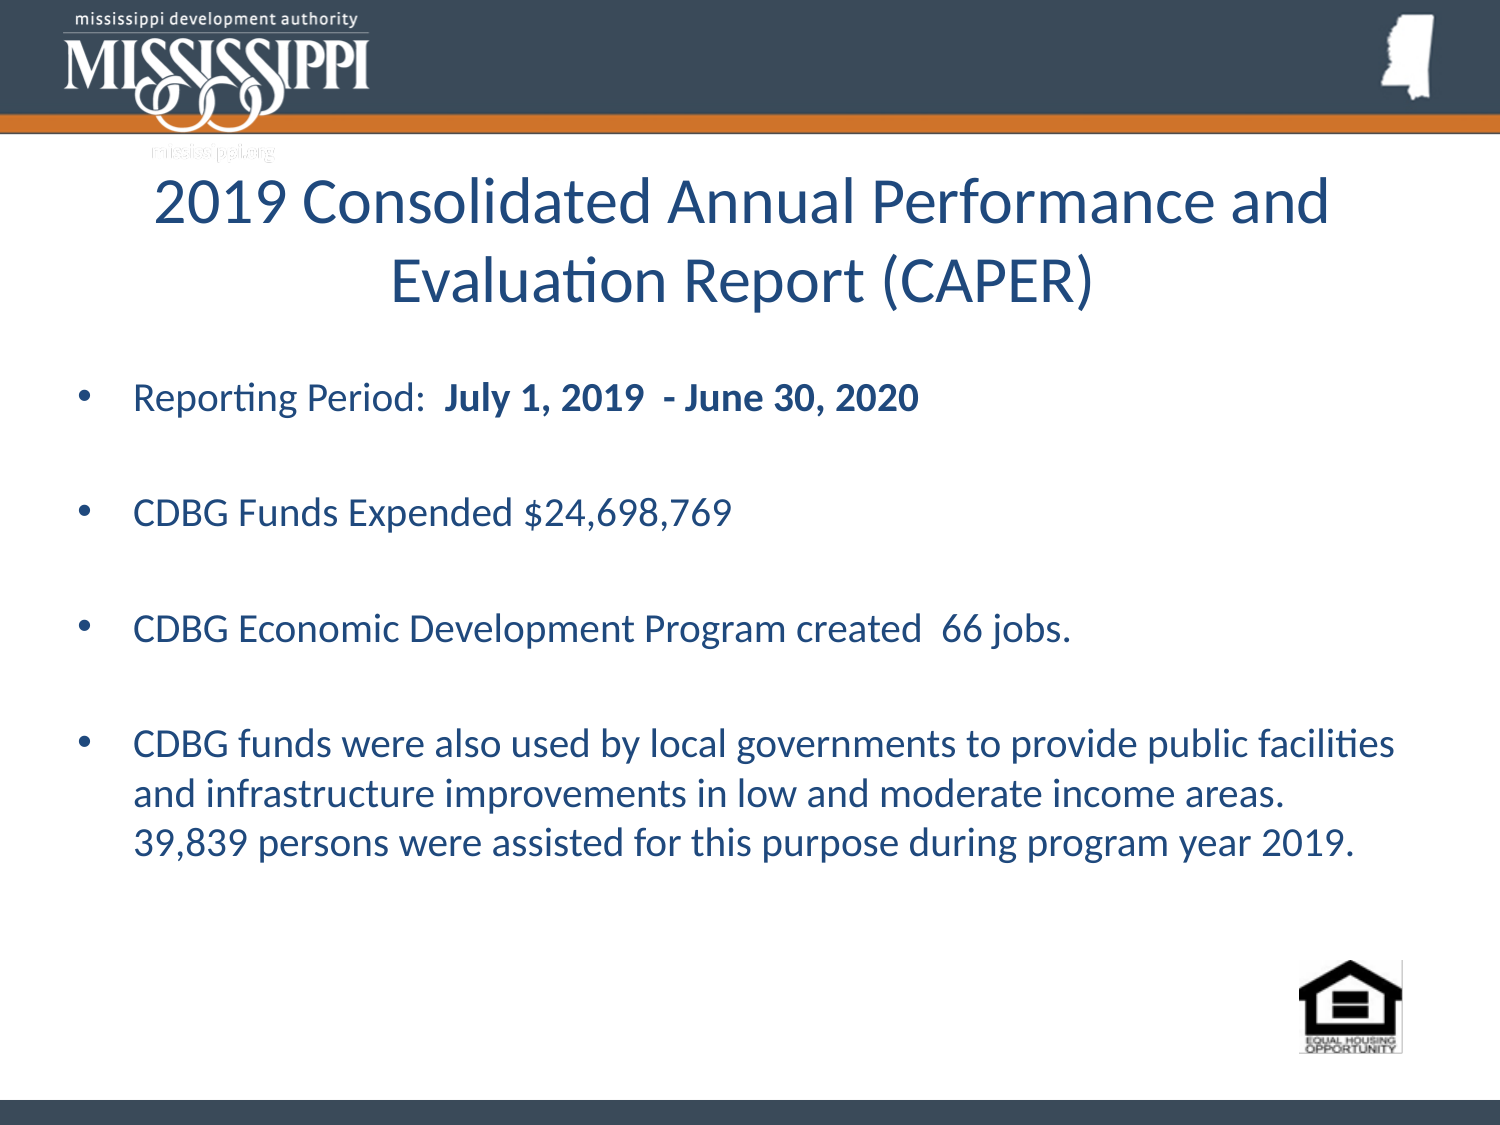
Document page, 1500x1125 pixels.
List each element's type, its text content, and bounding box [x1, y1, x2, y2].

picture [0, 0, 1500, 1125]
list 2019 Consolidated Annual Performance and Evaluation Report (CAPER) Reporting Period: July 1, 2019 - June 30, 2020 CDBG Funds Expended $24,698,769 CDBG Economic Development Program created 66 jobs. CDBG funds were also used by local governments to provide public facilities and infrastructure improvements in low and moderate income areas. 39,839 persons were assisted for this purpose during program year 2019. [62, 149, 1425, 925]
